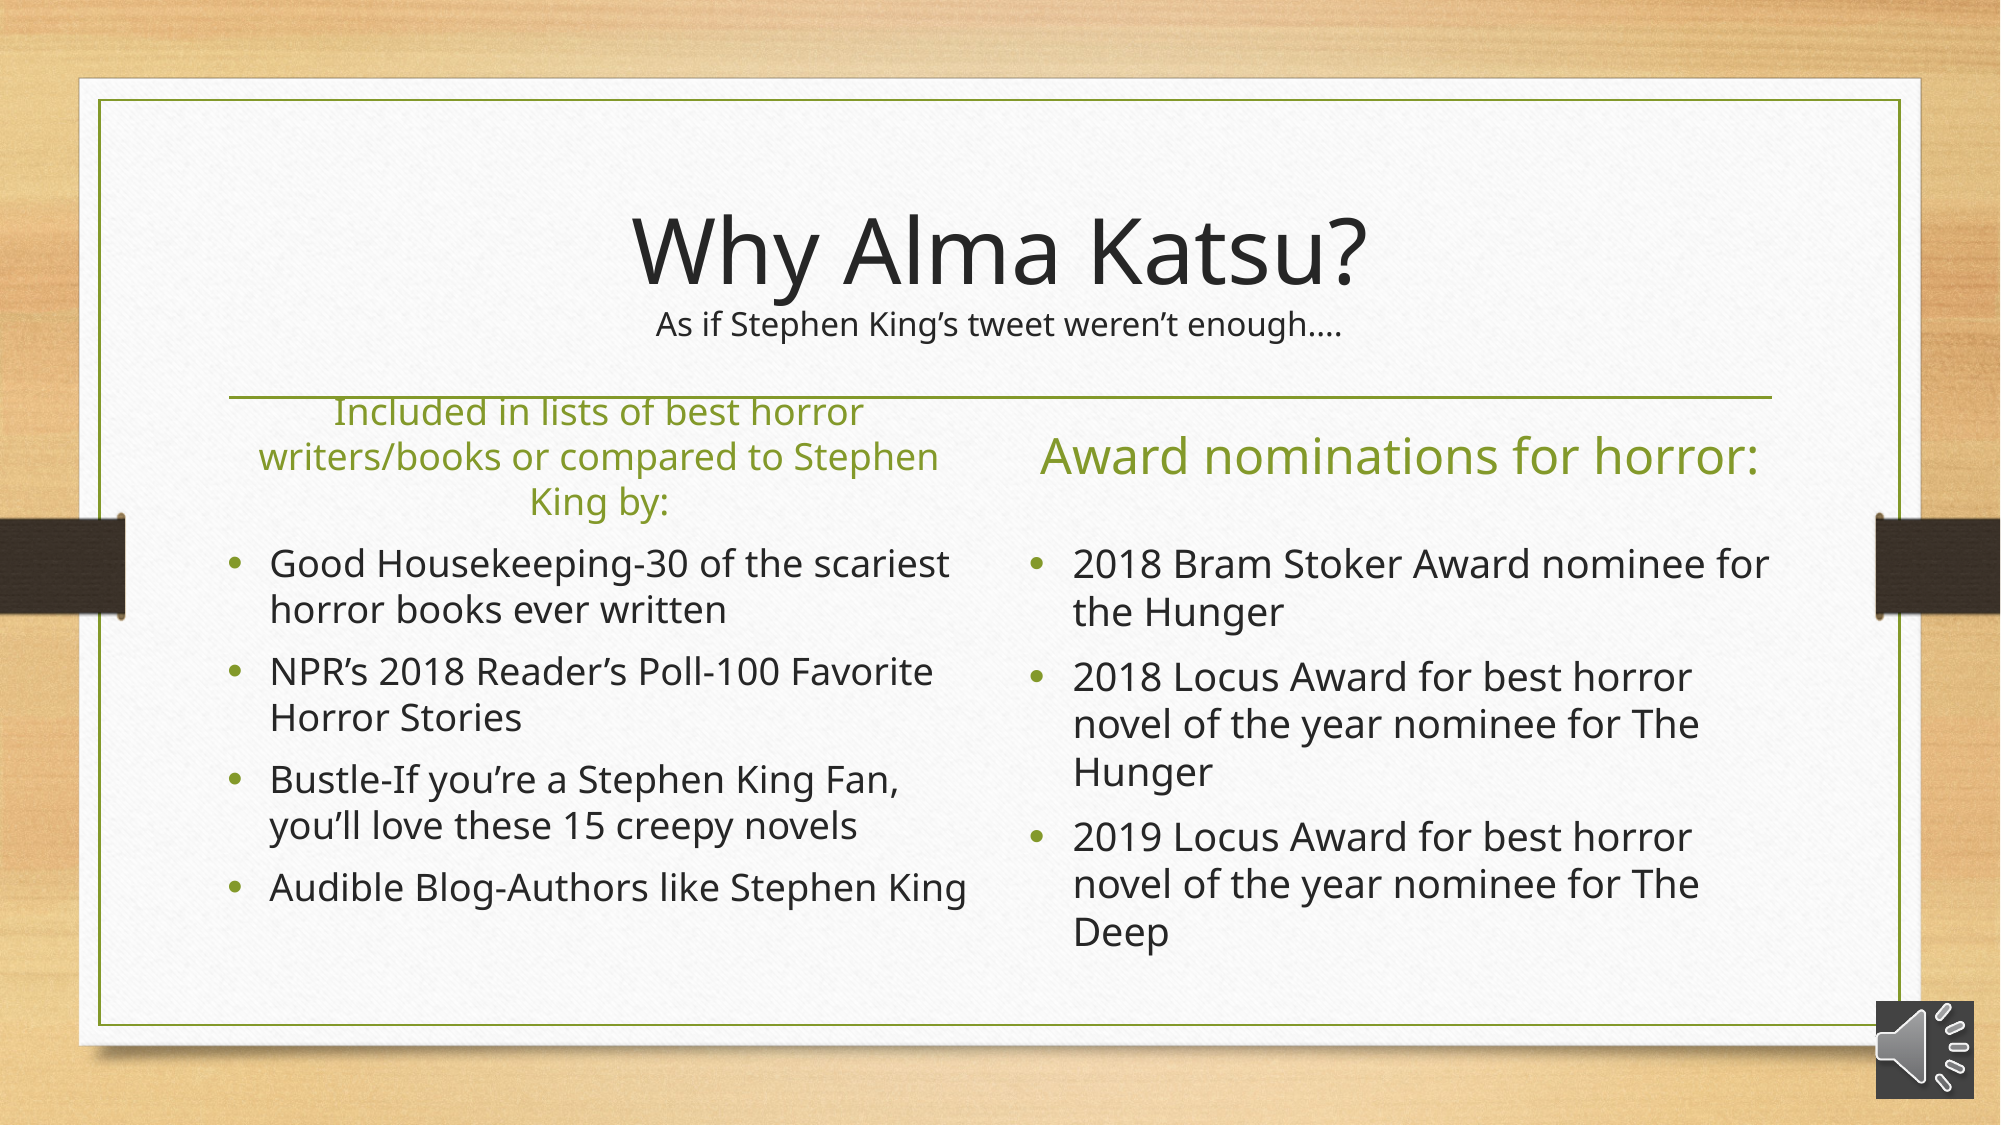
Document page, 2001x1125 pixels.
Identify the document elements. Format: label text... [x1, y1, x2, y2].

title Why Alma Katsu? As if Stephen King’s tweet weren’t enough…. [212, 161, 1788, 375]
list 2018 Bram Stoker Award nominee for the Hunger 2018 Locus Award for best horror novel of the year nominee for The Hunger 2019 Locus Award for best horror novel of the year nominee for The Deep [1013, 532, 1788, 964]
list Included in lists of best horror writers/books or compared to Stephen King by: [212, 436, 987, 531]
picture [0, 0, 2001, 1125]
list Good Housekeeping-30 of the scariest horror books ever written NPR’s 2018 Reader’s Poll-100 Favorite Horror Stories Bustle-If you’re a Stephen King Fan, you’ll love these 15 creepy novels Audible Blog-Authors like Stephen King [212, 532, 987, 964]
list Award nominations for horror: [1013, 423, 1788, 492]
